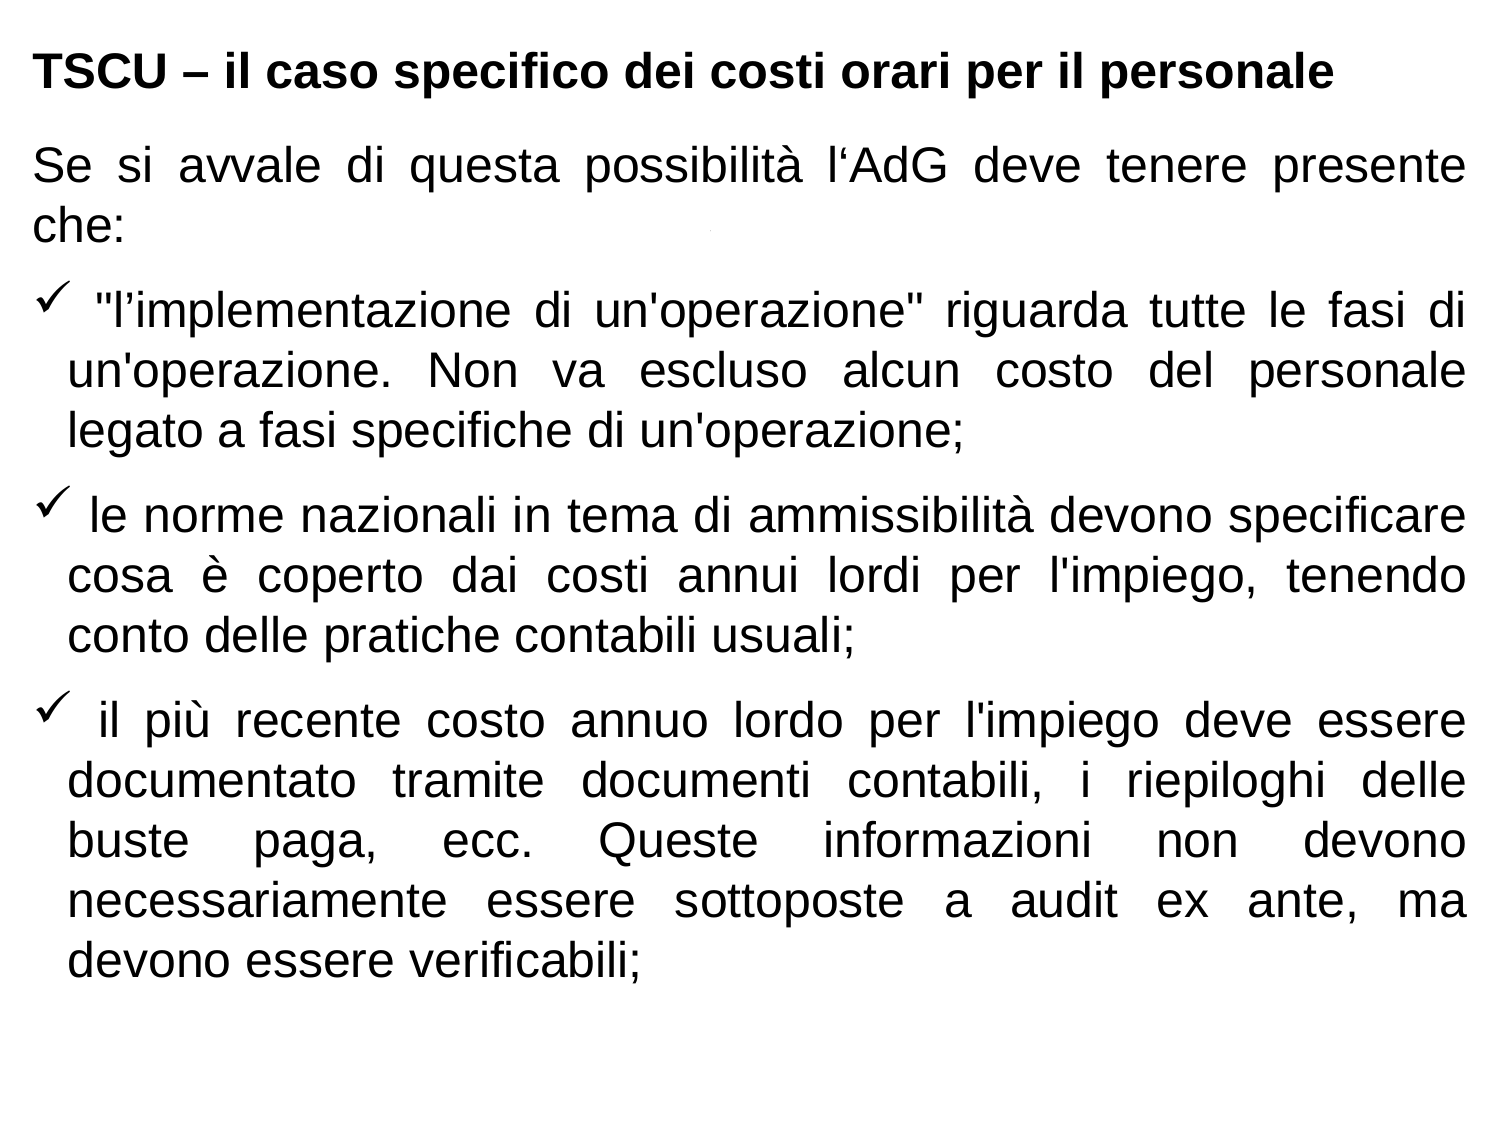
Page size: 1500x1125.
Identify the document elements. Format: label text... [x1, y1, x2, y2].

text_box Se si avvale di questa possibilità l‘AdG deve tenere presente che: "l’implementazione di un'operazione" riguarda tutte le fasi di un'operazione. Non va escluso alcun costo del personale legato a fasi specifiche di un'operazione; le norme nazionali in tema di ammissibilità devono specificare cosa è coperto dai costi annui lordi per l'impiego, tenendo conto delle pratiche contabili usuali; il più recente costo annuo lordo per l'impiego deve essere documentato tramite documenti contabili, i riepiloghi delle buste paga, ecc. Queste informazioni non devono necessariamente essere sottoposte a audit ex ante, ma devono essere verificabili; [17, 125, 1483, 996]
text_box TSCU – il caso specifico dei costi orari per il personale [17, 30, 1444, 106]
